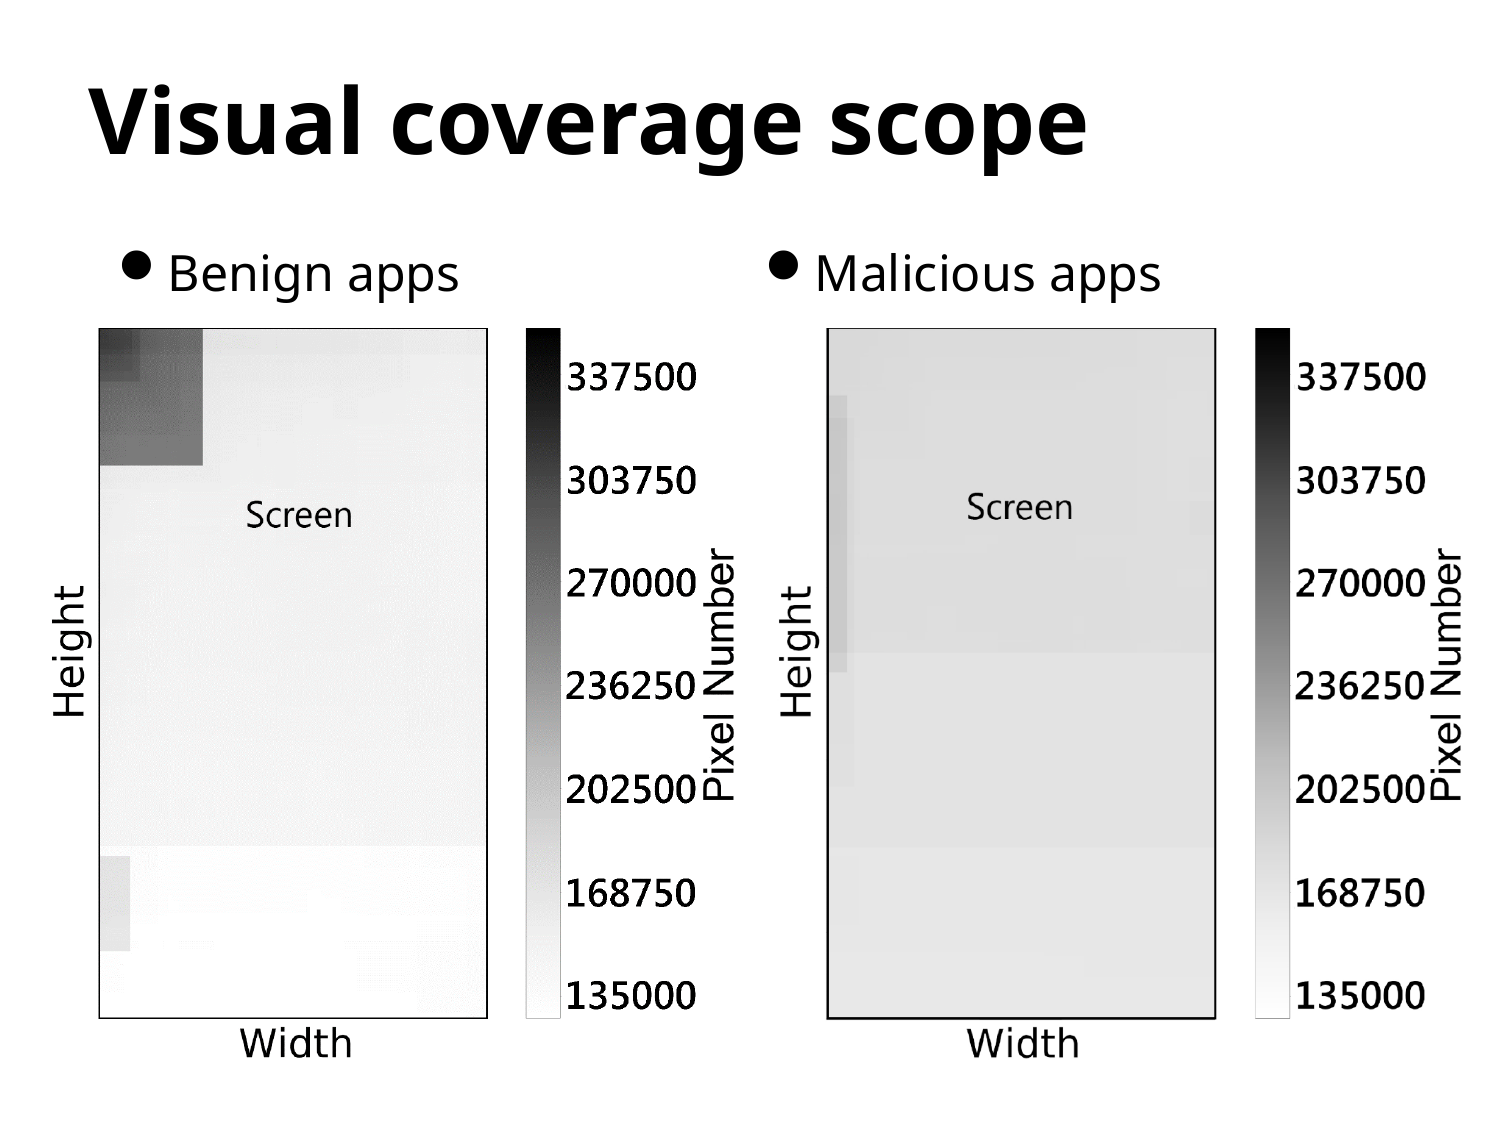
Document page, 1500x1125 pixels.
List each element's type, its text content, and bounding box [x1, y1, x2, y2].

picture [45, 328, 744, 1064]
picture [772, 328, 1471, 1064]
text_box Malicious apps [750, 234, 1306, 309]
title Visual coverage scope [73, 67, 1368, 182]
text_box Benign apps [103, 234, 659, 309]
